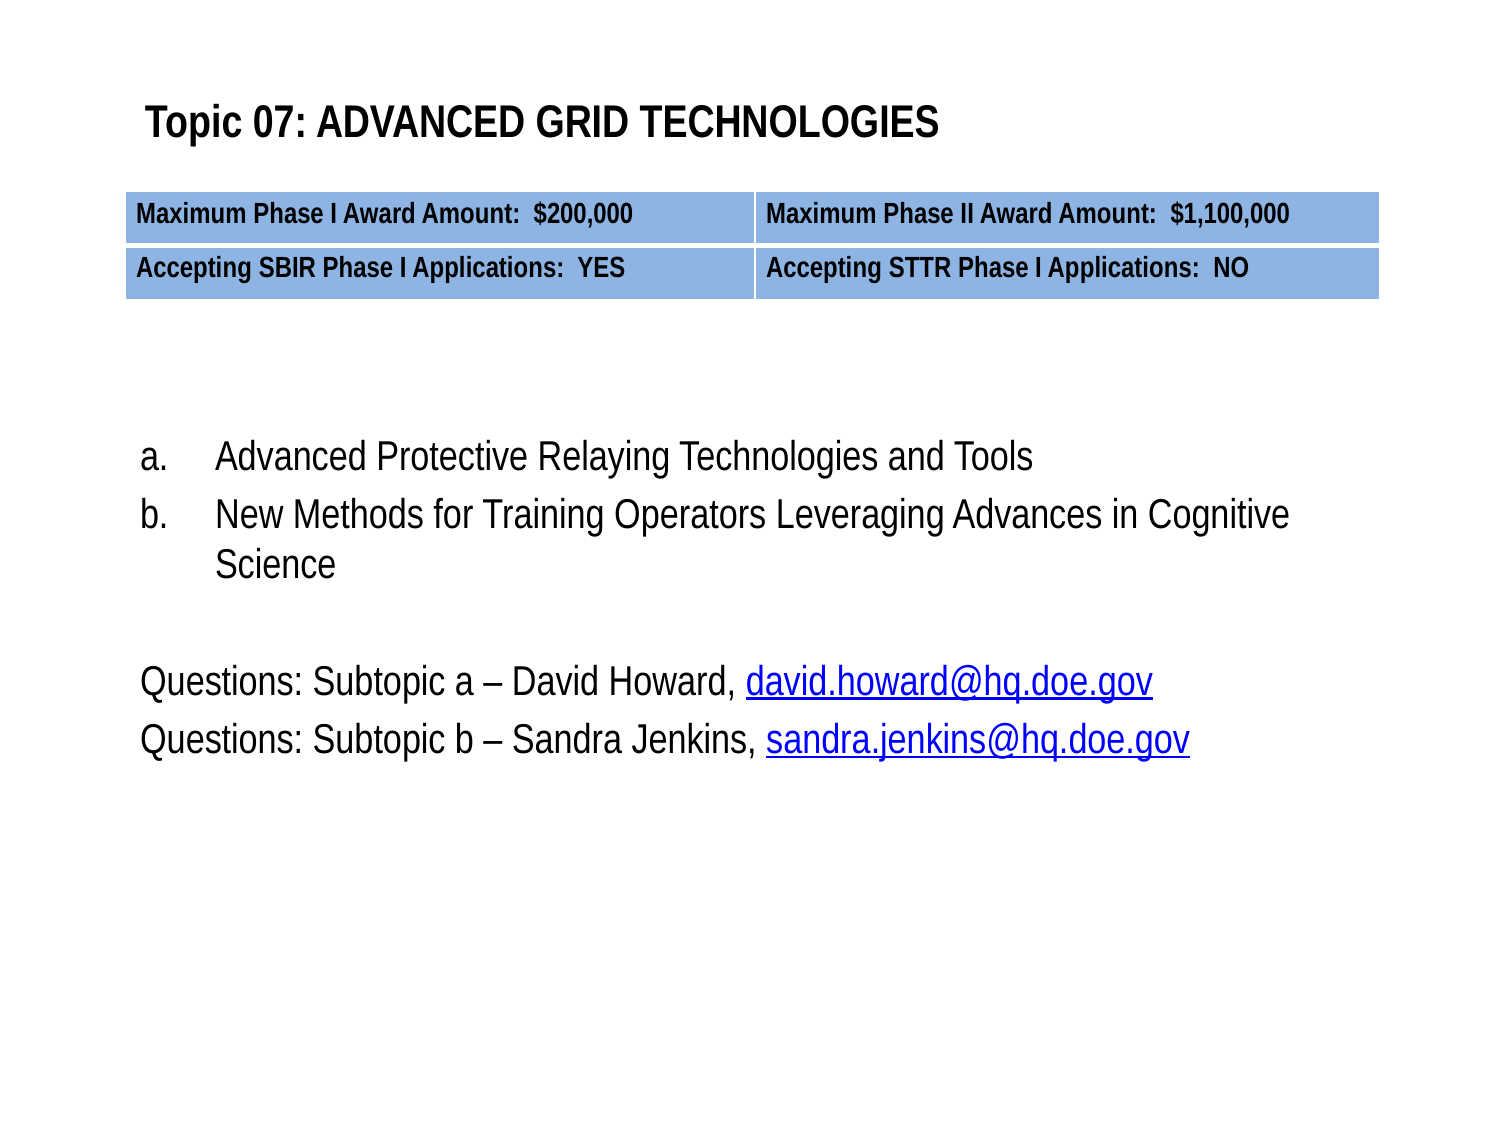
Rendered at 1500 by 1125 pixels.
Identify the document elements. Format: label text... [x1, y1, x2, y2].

table_header Maximum Phase I Award Amount: $200,000 [126, 192, 754, 243]
title Topic 07: ADVANCED GRID TECHNOLOGIES [130, 50, 1381, 188]
table_cell Accepting STTR Phase I Applications: NO [756, 248, 1379, 299]
subtitle Advanced Protective Relaying Technologies and Tools New Methods for Training Operators Leveraging Advances in Cognitive Science Questions: Subtopic a – David Howard, david.howard@hq.doe.gov Questions: Subtopic b – Sandra Jenkins, sandra.jenkins@hq.doe.gov [125, 362, 1425, 1025]
table_cell Accepting SBIR Phase I Applications: YES [126, 248, 754, 299]
table_header Maximum Phase II Award Amount: $1,100,000 [756, 192, 1379, 243]
